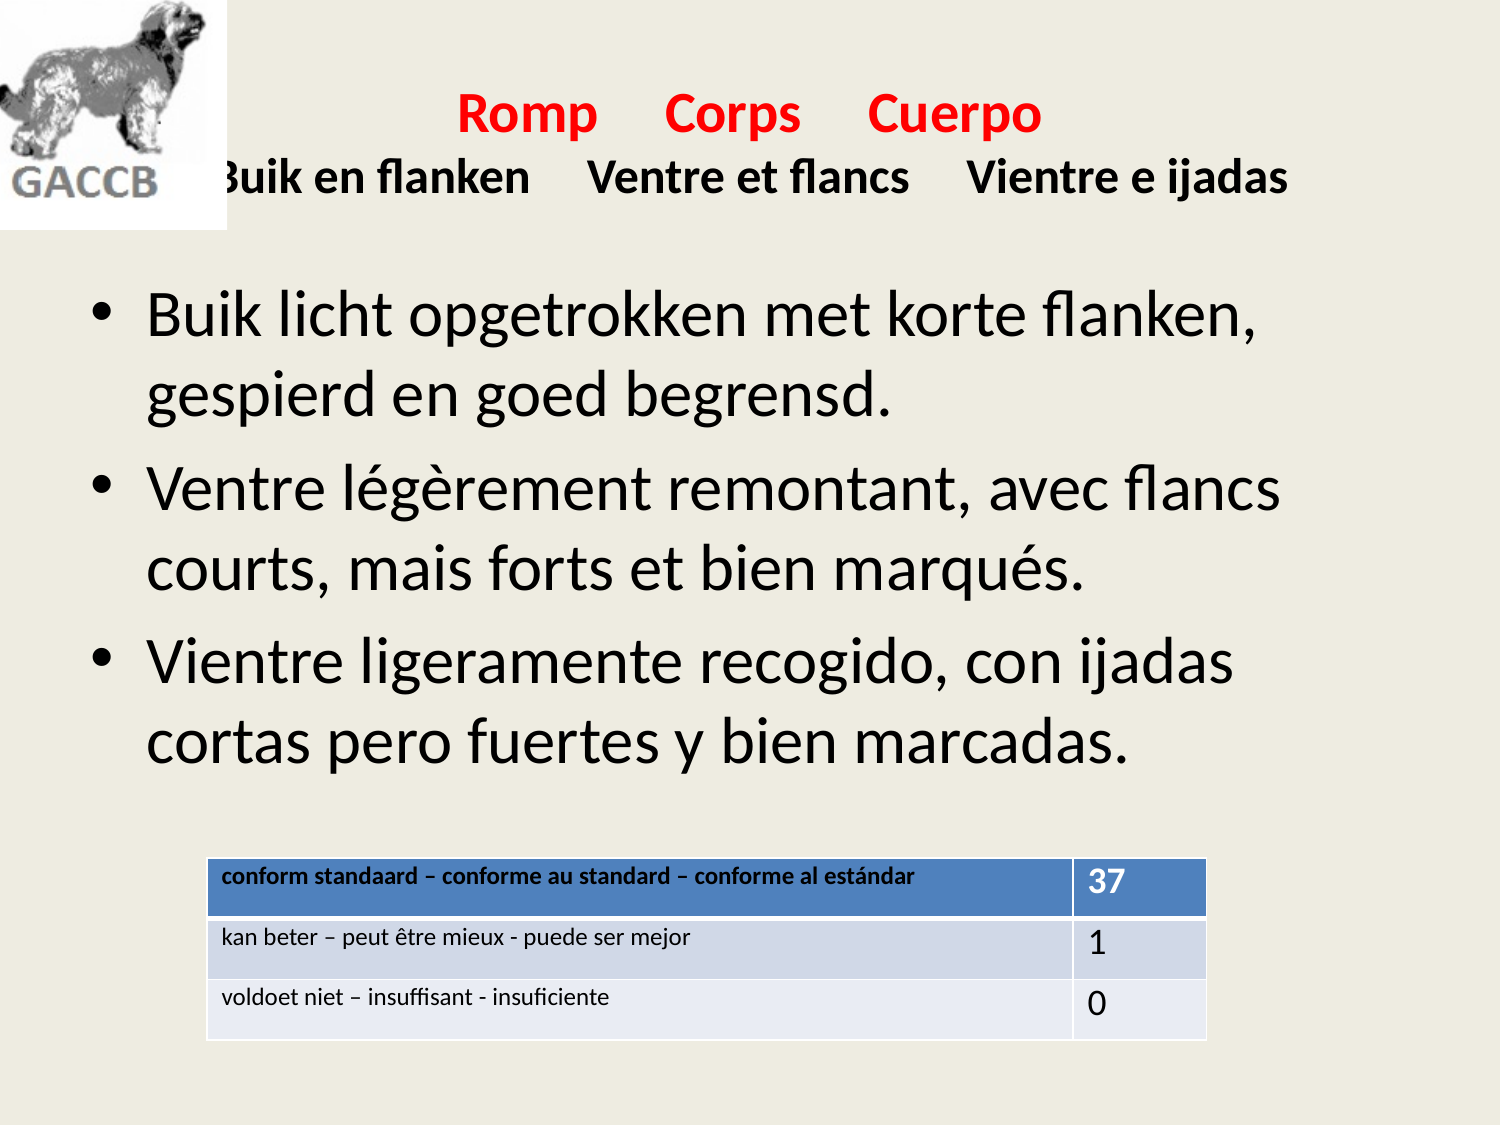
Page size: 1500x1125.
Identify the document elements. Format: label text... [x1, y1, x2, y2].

table_cell 0 [1074, 980, 1206, 1039]
table_header conform standaard – conforme au standard – conforme al estándar [208, 859, 1072, 916]
title Romp Corps Cuerpo Buik en flanken Ventre et flancs Vientre e ijadas [231, 45, 1425, 233]
table_cell 1 [1074, 921, 1206, 979]
picture [0, 0, 228, 230]
table_cell kan beter – peut être mieux - puede ser mejor [208, 921, 1072, 979]
table_header 37 [1074, 859, 1206, 916]
list Buik licht opgetrokken met korte flanken, gespierd en goed begrensd. Ventre légèrement remontant, avec flancs courts, mais forts et bien marqués. Vientre ligeramente recogido, con ijadas cortas pero fuertes y bien marcadas. [75, 262, 1425, 1005]
table_cell voldoet niet – insuffisant - insuficiente [208, 980, 1072, 1039]
